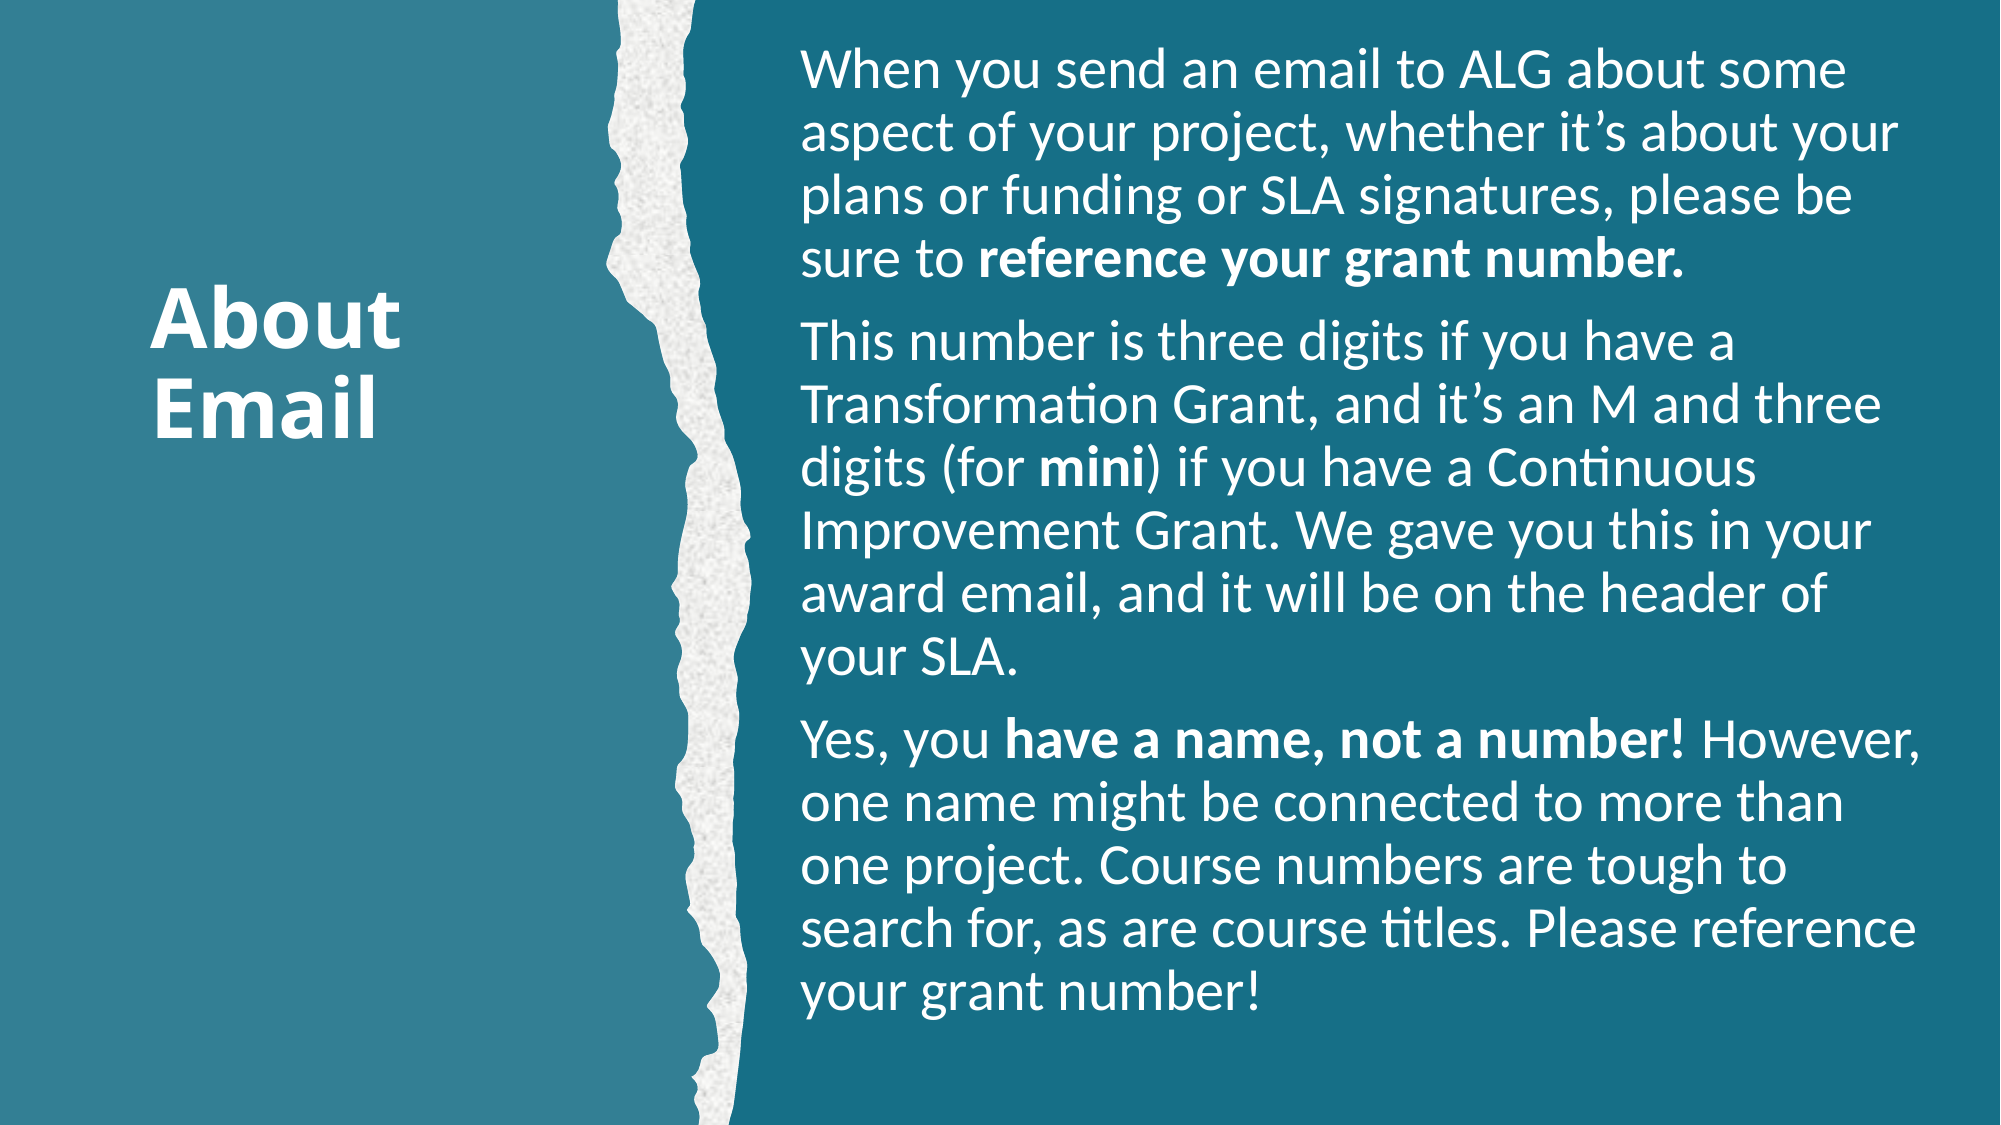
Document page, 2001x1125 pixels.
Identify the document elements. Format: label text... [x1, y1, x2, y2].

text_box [0, 0, 752, 1125]
text_box [752, 0, 2000, 1125]
list When you send an email to ALG about some aspect of your project, whether it’s about your plans or funding or SLA signatures, please be sure to reference your grant number. This number is three digits if you have a Transformation Grant, and it’s an M and three digits (for mini) if you have a Continuous Improvement Grant. We gave you this in your award email, and it will be on the header of your SLA. Yes, you have a name, not a number! However, one name might be connected to more than one project. Course numbers are tough to search for, as are course titles. Please reference your grant number! [785, 30, 1956, 1097]
